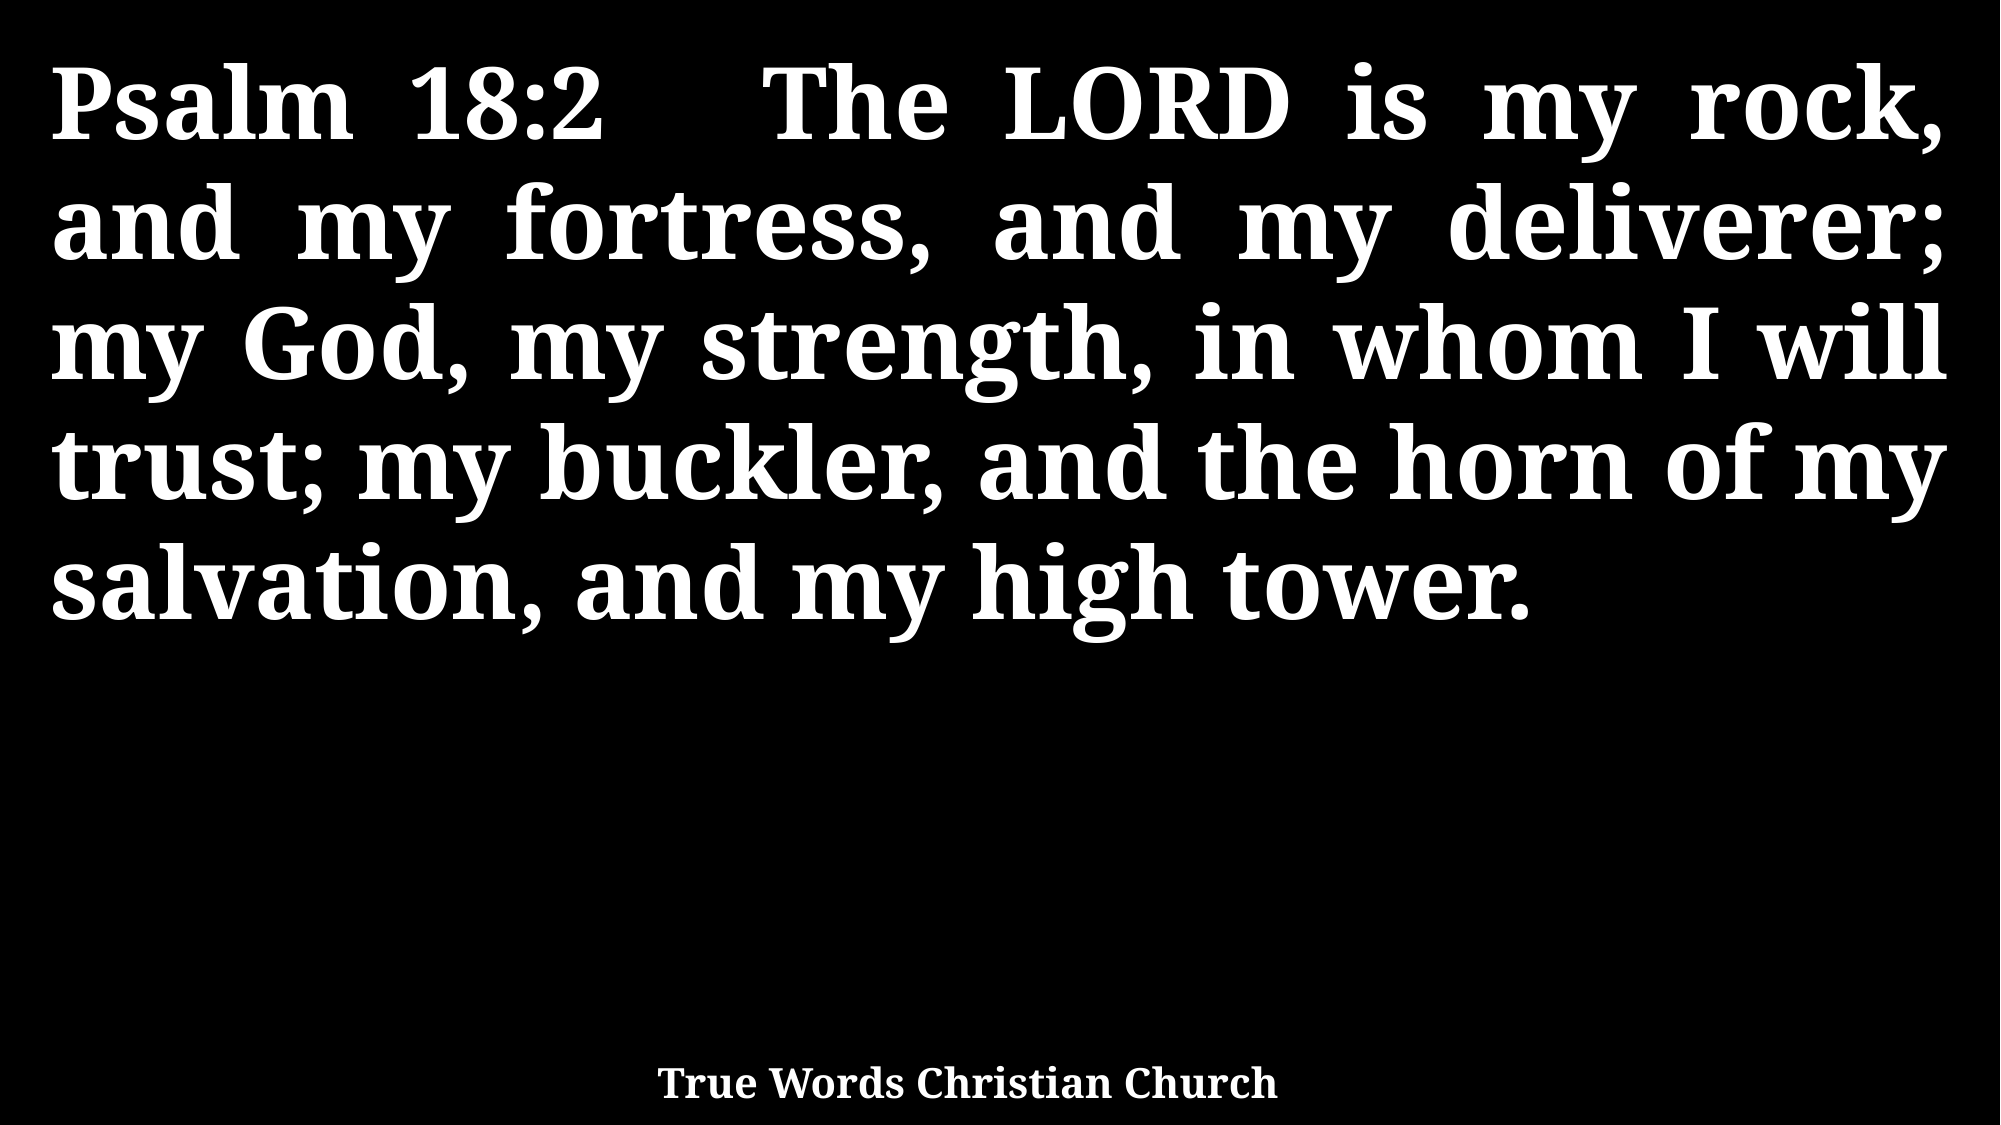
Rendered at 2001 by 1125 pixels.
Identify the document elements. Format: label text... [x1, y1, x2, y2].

text_box True Words Christian Church [642, 1049, 1294, 1114]
text_box Psalm 18:2 The LORD is my rock, and my fortress, and my deliverer; my God, my strength, in whom I will trust; my buckler, and the horn of my salvation, and my high tower. [35, 32, 1965, 647]
